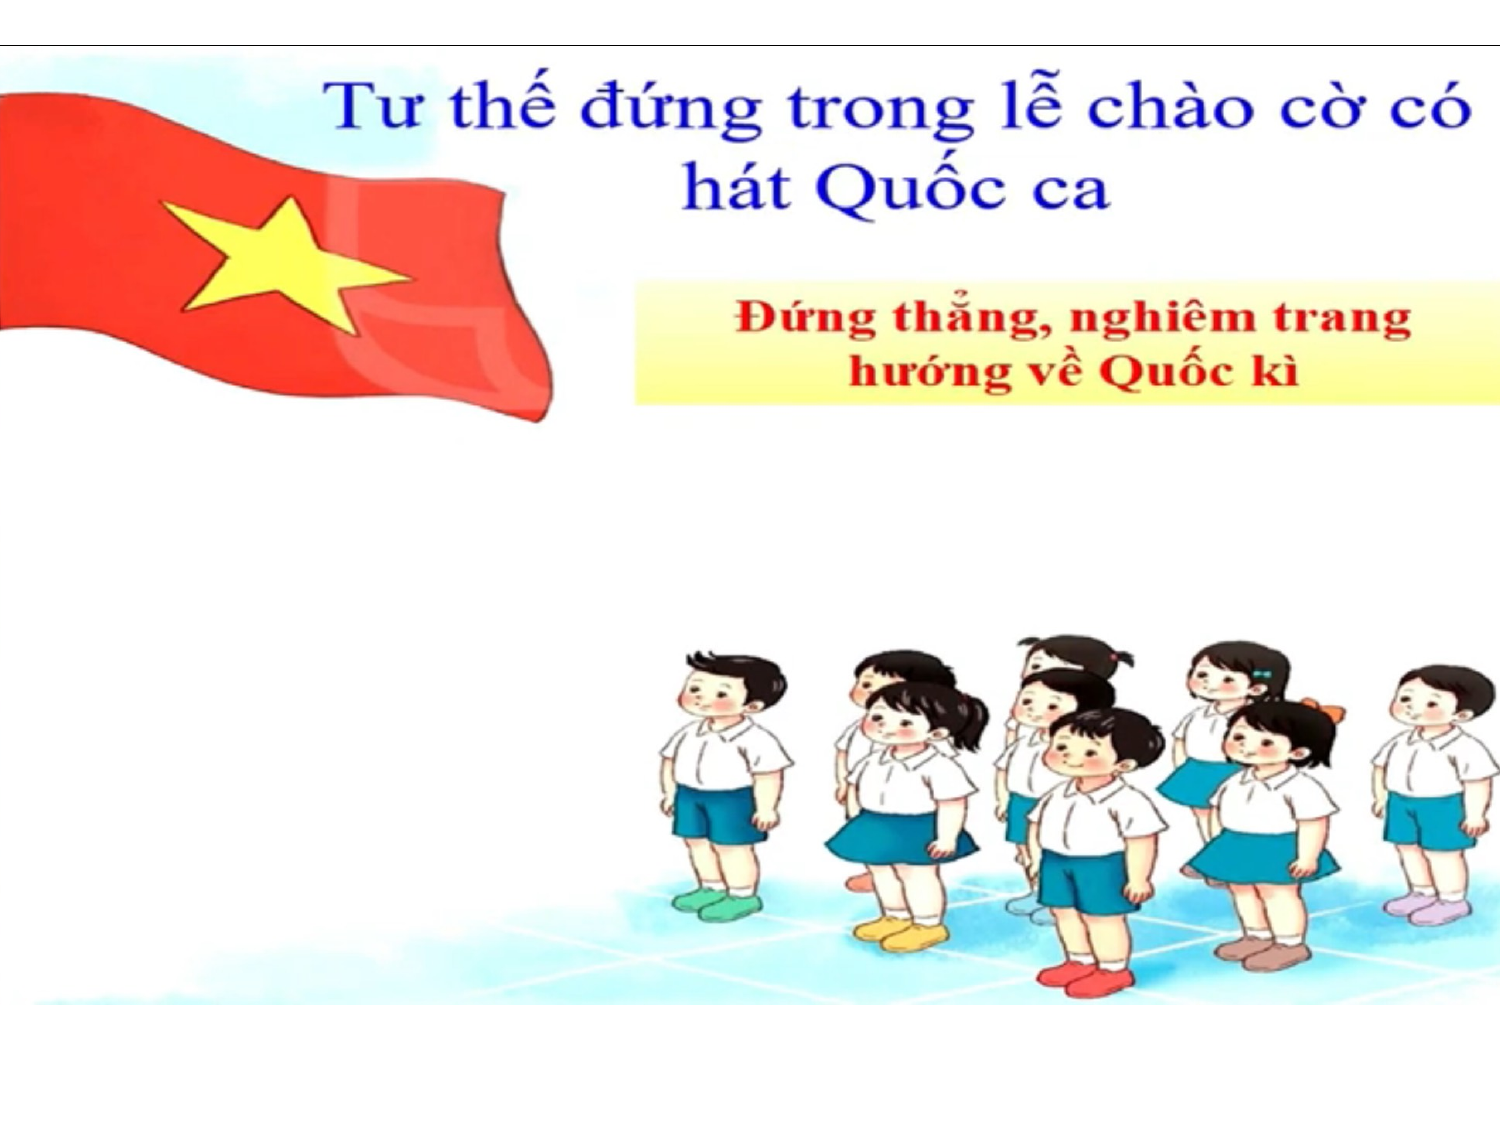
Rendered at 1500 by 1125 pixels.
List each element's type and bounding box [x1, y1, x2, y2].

list [0, 44, 1500, 1006]
